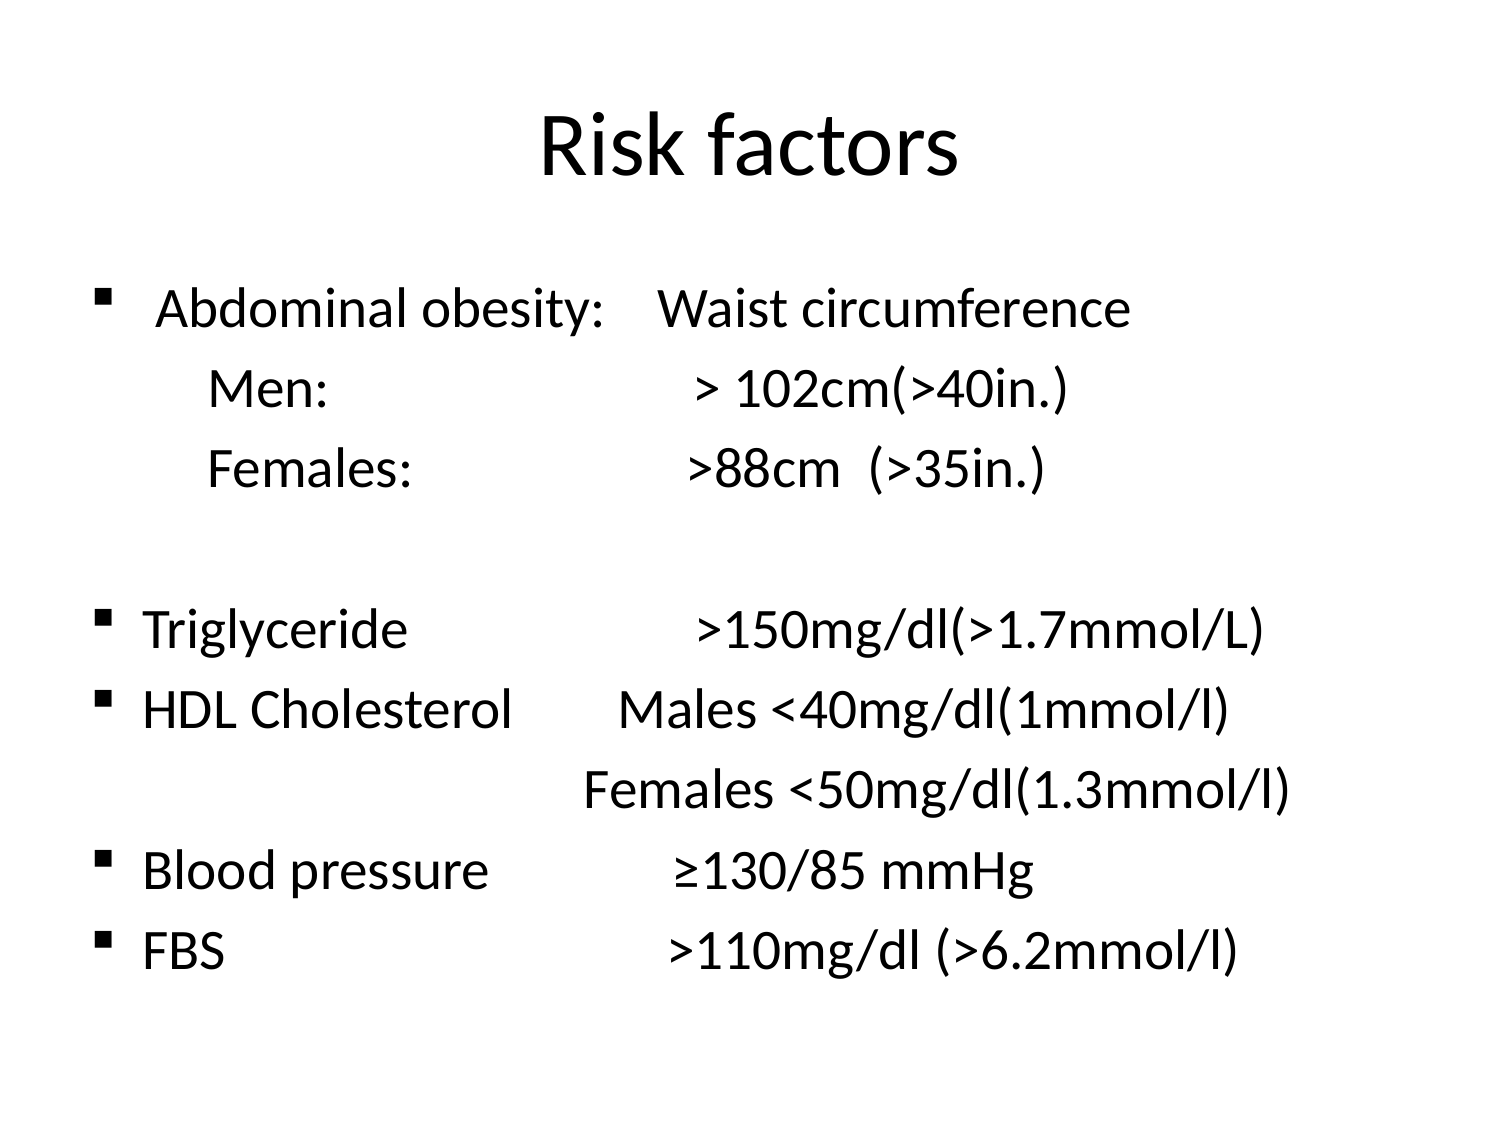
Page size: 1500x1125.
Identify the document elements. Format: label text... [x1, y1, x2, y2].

title Risk factors [75, 45, 1425, 233]
list Abdominal obesity: Waist circumference Men: > 102cm(>40in.) Females: >88cm (>35in.) Triglyceride >150mg/dl(>1.7mmol/L) HDL Cholesterol Males <40mg/dl(1mmol/l) Females <50mg/dl(1.3mmol/l) Blood pressure ≥130/85 mmHg FBS >110mg/dl (>6.2mmol/l) [75, 262, 1425, 1005]
